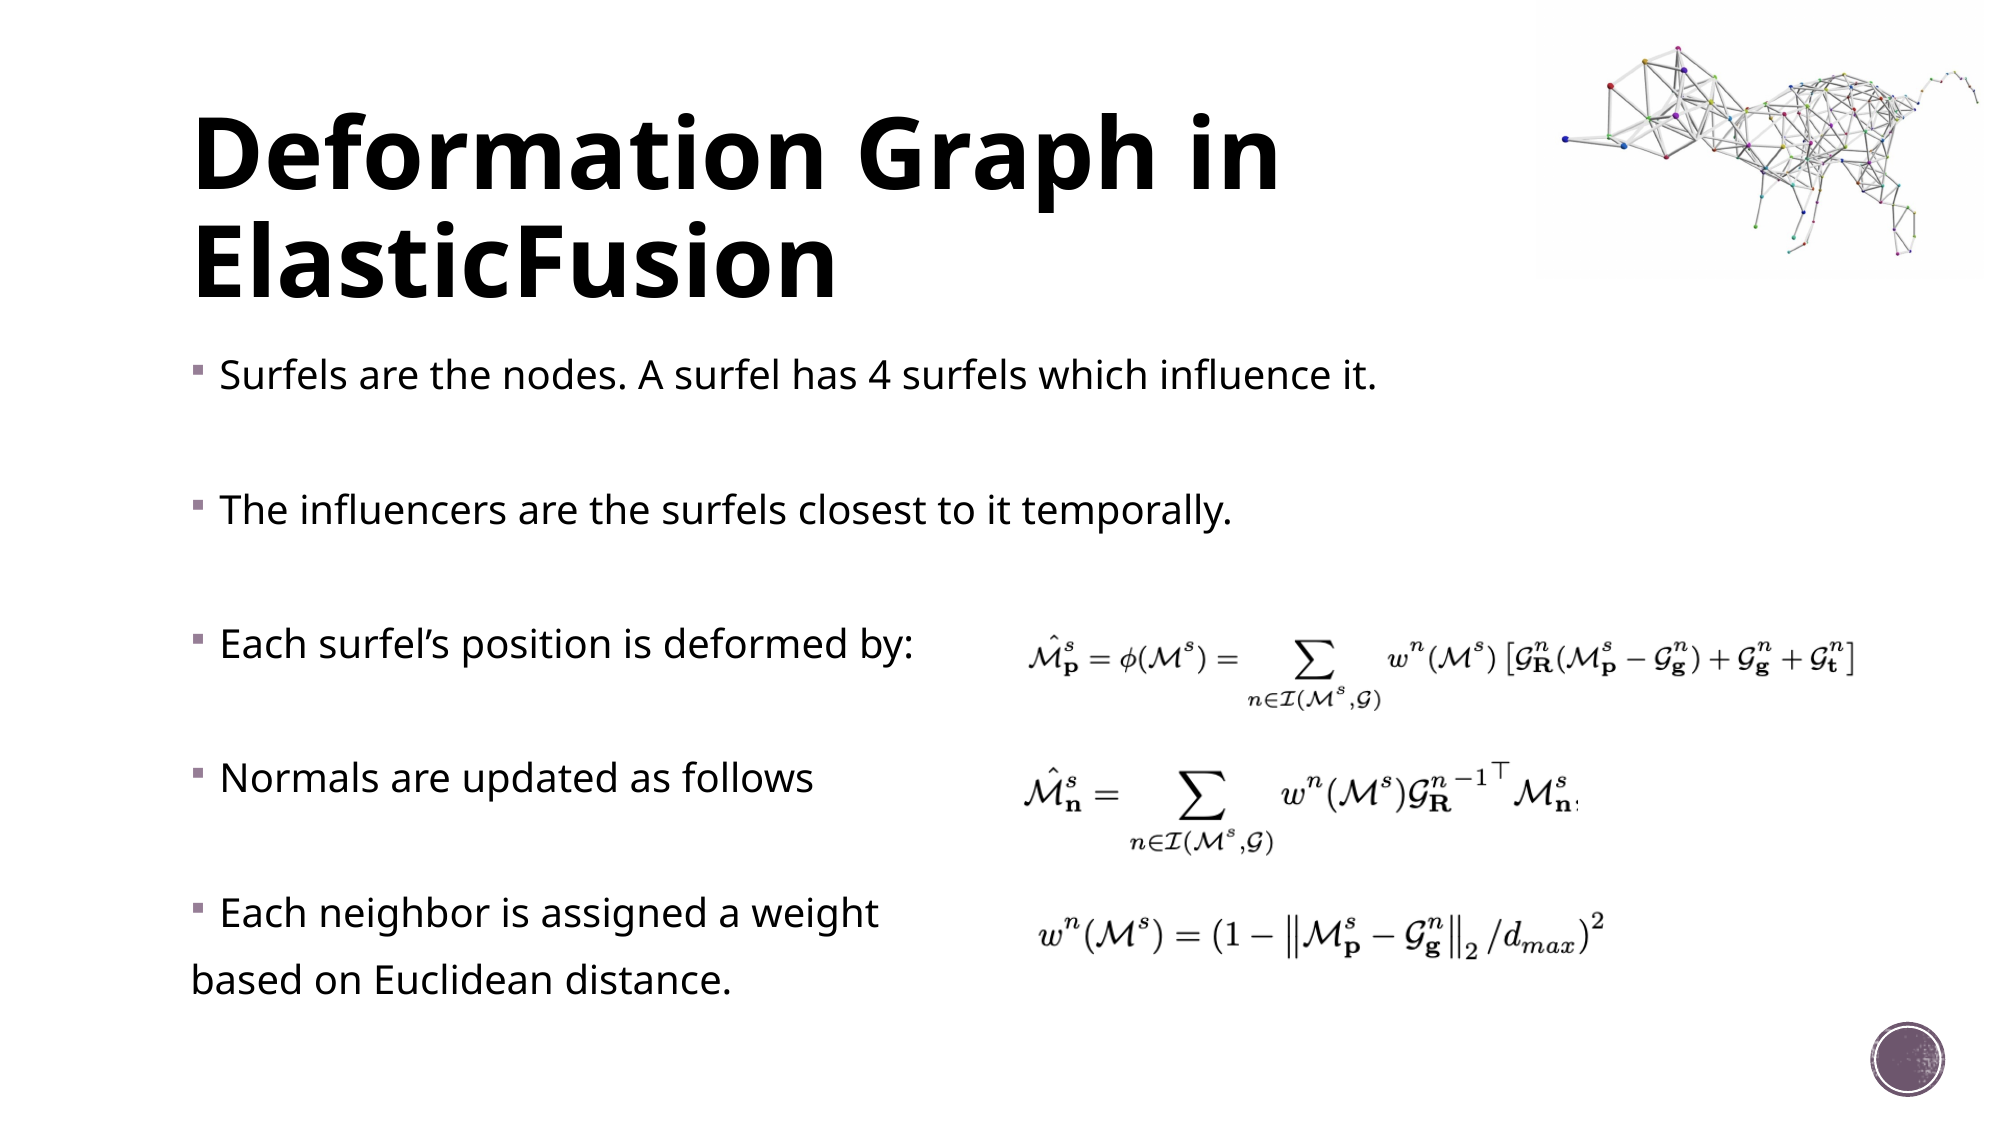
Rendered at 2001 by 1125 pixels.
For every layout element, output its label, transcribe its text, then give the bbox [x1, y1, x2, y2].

picture [1000, 760, 1578, 863]
picture [1024, 609, 1862, 712]
picture [1536, 0, 1984, 279]
picture [1024, 902, 1608, 972]
title Deformation Graph in ElasticFusion [175, 79, 1826, 344]
list Surfels are the nodes. A surfel has 4 surfels which influence it. The influencers are the surfels closest to it temporally. Each surfel’s position is deformed by: Normals are updated as follows Each neighbor is assigned a weight based on Euclidean distance. [175, 348, 1826, 1013]
